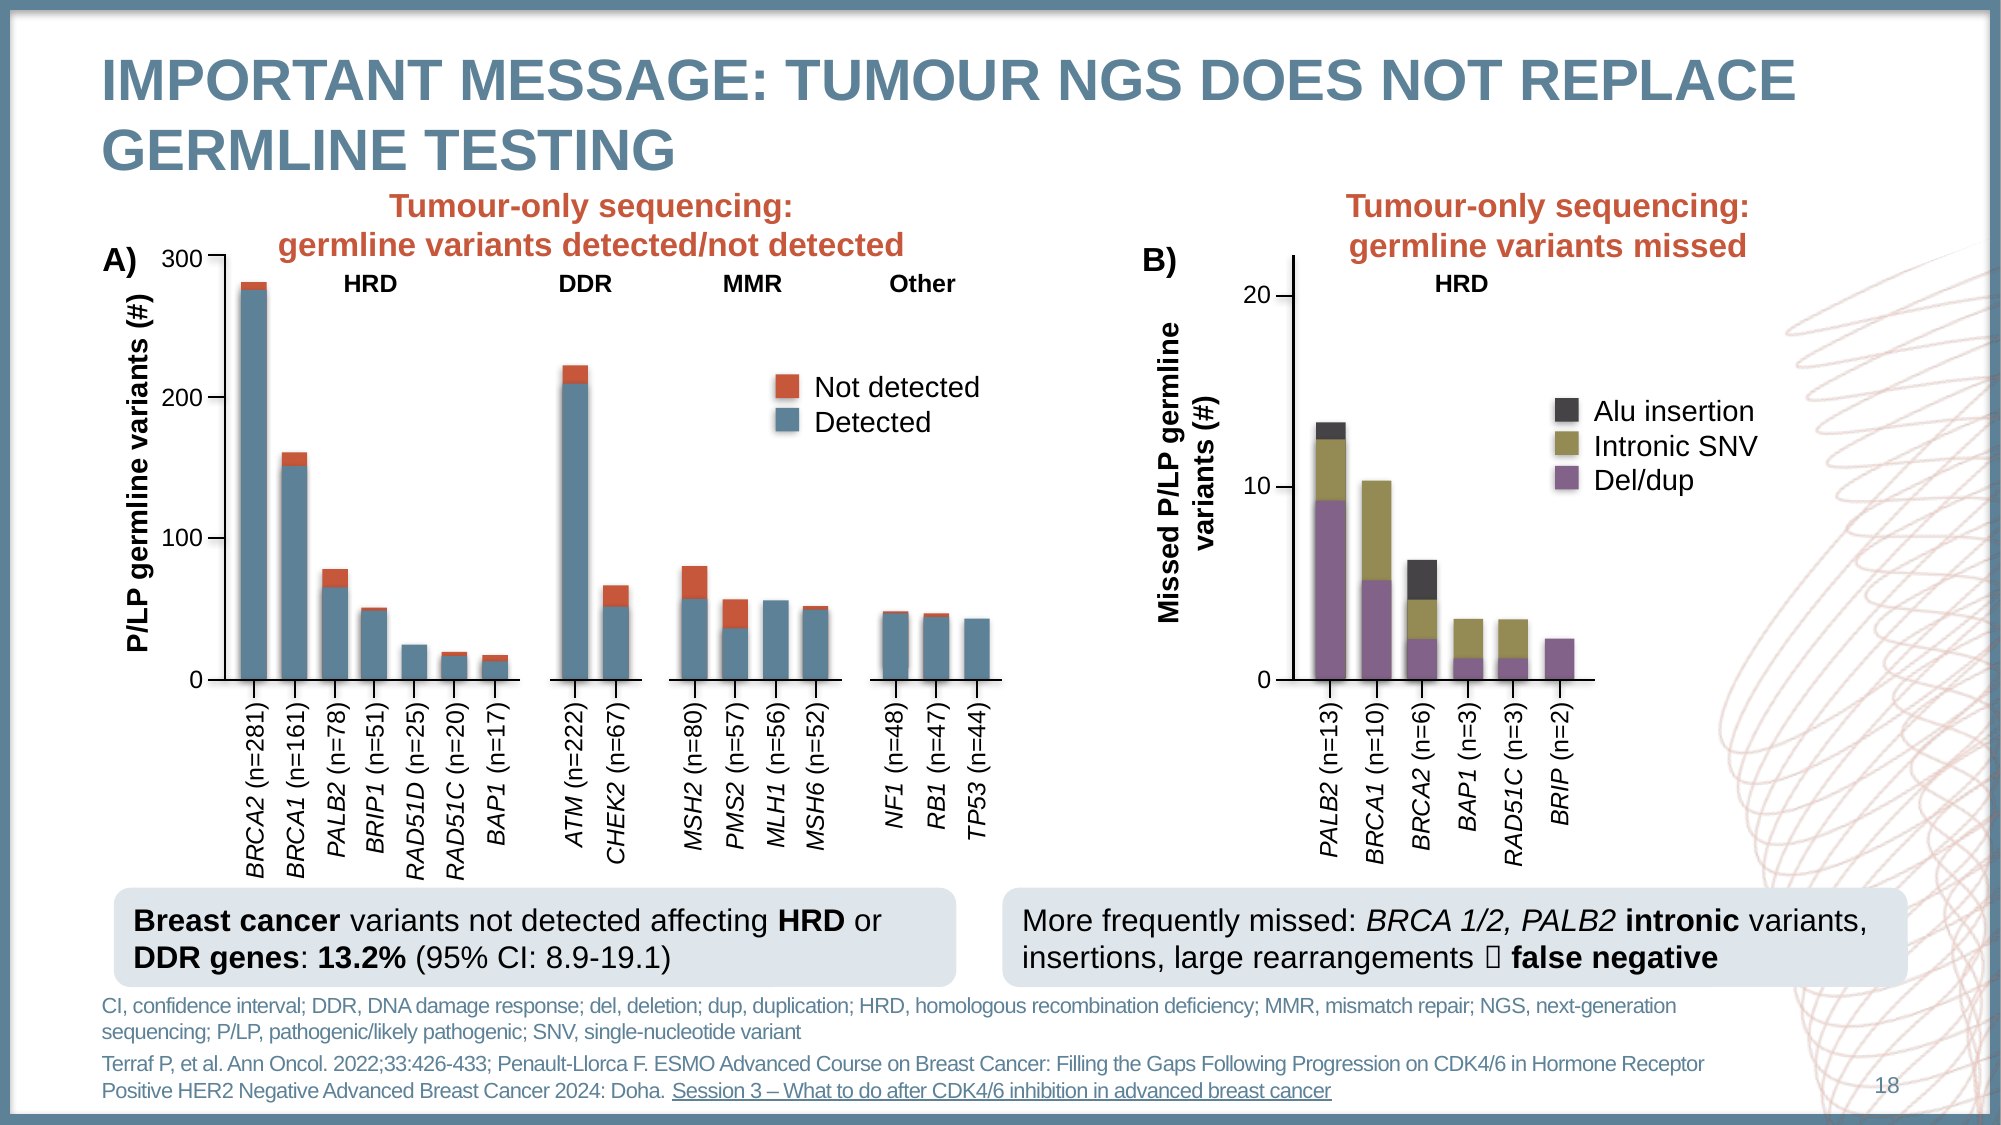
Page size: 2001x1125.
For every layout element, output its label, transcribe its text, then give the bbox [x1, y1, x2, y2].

text_box [322, 587, 349, 677]
text_box CHEK2 (n=67) [599, 702, 630, 866]
text_box BRIP1 (n=51) [358, 702, 389, 855]
text_box [240, 289, 267, 677]
text_box [681, 565, 708, 598]
text_box [281, 452, 308, 465]
text_box P/LP germline variants (#) [110, 279, 161, 668]
text_box TP53 (n=44) [960, 702, 991, 843]
text_box Other [889, 271, 957, 298]
text_box [441, 655, 468, 677]
text_box A) [101, 237, 138, 278]
text_box [441, 651, 468, 655]
text_box [802, 609, 829, 677]
text_box [923, 616, 950, 677]
text_box [722, 628, 749, 677]
text_box [722, 599, 749, 627]
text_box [775, 360, 997, 447]
text_box [802, 605, 829, 609]
text_box [882, 613, 909, 677]
text_box DDR [558, 271, 613, 298]
text_box PALB2 (n=13) [1312, 702, 1343, 859]
text_box [1361, 580, 1392, 677]
text_box [482, 661, 509, 677]
text_box [562, 383, 589, 677]
text_box NF1 (n=48) [877, 702, 908, 830]
text_box 200 [161, 381, 204, 412]
text_box 100 [161, 521, 204, 552]
text_box [963, 618, 990, 677]
text_box [1315, 439, 1346, 500]
text_box [1453, 658, 1484, 677]
text_box [1498, 658, 1529, 677]
text_box [1453, 618, 1484, 657]
text_box MSH6 (n=52) [799, 702, 829, 852]
text_box [281, 465, 308, 677]
text_box BRCA2 (n=6) [1404, 702, 1435, 852]
text_box [1407, 559, 1438, 598]
text_box PMS2 (n=57) [718, 702, 749, 851]
text_box [240, 281, 267, 289]
text_box Missed P/LP germline variants (#) [1141, 307, 1227, 640]
text_box Breast cancer variants not detected affecting HRD or DDR genes: 13.2% (95% CI: 8.9-19.1) [113, 887, 957, 988]
text_box [602, 606, 629, 677]
text_box B) [1141, 272, 1178, 278]
text_box Tumour-only sequencing: germline variants missed [1047, 176, 2000, 272]
text_box [1544, 638, 1575, 677]
text_box 0 [1257, 663, 1272, 694]
text_box [562, 365, 589, 383]
text_box [401, 644, 428, 677]
text_box BRCA2 (n=281) [238, 702, 269, 880]
slide_number 18 [1771, 1054, 1900, 1115]
text_box MSH2 (n=80) [676, 702, 707, 852]
text_box [1361, 480, 1392, 579]
text_box BRCA1 (n=161) [279, 702, 310, 880]
text_box PALB2 (n=78) [319, 702, 350, 859]
text_box Tumour-only sequencing: germline variants detected/not detected [138, 176, 1045, 271]
text_box BRIP (n=2) [1543, 702, 1574, 827]
text_box [1315, 422, 1346, 438]
text_box [762, 600, 789, 677]
text_box BAP1 (n=3) [1450, 702, 1481, 833]
text_box BRCA1 (n=10) [1358, 702, 1389, 866]
text_box 20 [1243, 278, 1272, 309]
text_box [1498, 618, 1529, 658]
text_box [1554, 384, 1775, 506]
text_box RAD51C (n=20) [439, 702, 469, 882]
text_box BAP1 (n=17) [479, 702, 510, 847]
text_box ATM (n=222) [557, 702, 588, 848]
text_box [361, 610, 388, 677]
text_box [1315, 500, 1346, 677]
text_box MMR [722, 271, 783, 298]
text_box RAD51C (n=3) [1497, 702, 1528, 868]
text_box [482, 654, 509, 661]
title Important message: Tumour NGS does not replace germline testing [101, 42, 1900, 185]
text_box RAD51D (n=25) [398, 702, 429, 882]
list CI, confidence interval; DDR, DNA damage response; del, deletion; dup, duplication; HRD, homologous recombination deficiency; MMR, mismatch repair; NGS, next-generation sequencing; P/LP, pathogenic/likely pathogenic; SNV, single-nucleotide variant Terraf P, et al. Ann Oncol. 2022;33:426-433; Penault-Llorca F. ESMO Advanced Course on Breast Cancer: Filling the Gaps Following Progression on CDK4/6 in Hormone Receptor Positive HER2 Negative Advanced Breast Cancer 2024: Doha. Session 3 – What to do after CDK4/6 inhibition in advanced breast cancer [101, 1042, 1772, 1103]
text_box HRD [343, 271, 398, 298]
text_box 10 [1243, 469, 1272, 500]
text_box [602, 585, 629, 606]
text_box [1407, 599, 1438, 638]
text_box 0 [189, 663, 204, 694]
text_box RB1 (n=47) [919, 702, 950, 832]
text_box MLH1 (n=56) [759, 702, 790, 850]
text_box [681, 598, 708, 677]
text_box [322, 568, 349, 586]
text_box HRD [1434, 272, 1489, 298]
text_box [1407, 638, 1438, 677]
text_box More frequently missed: BRCA 1/2, PALB2 intronic variants, insertions, large rearrangements  false negative [1002, 887, 1908, 988]
